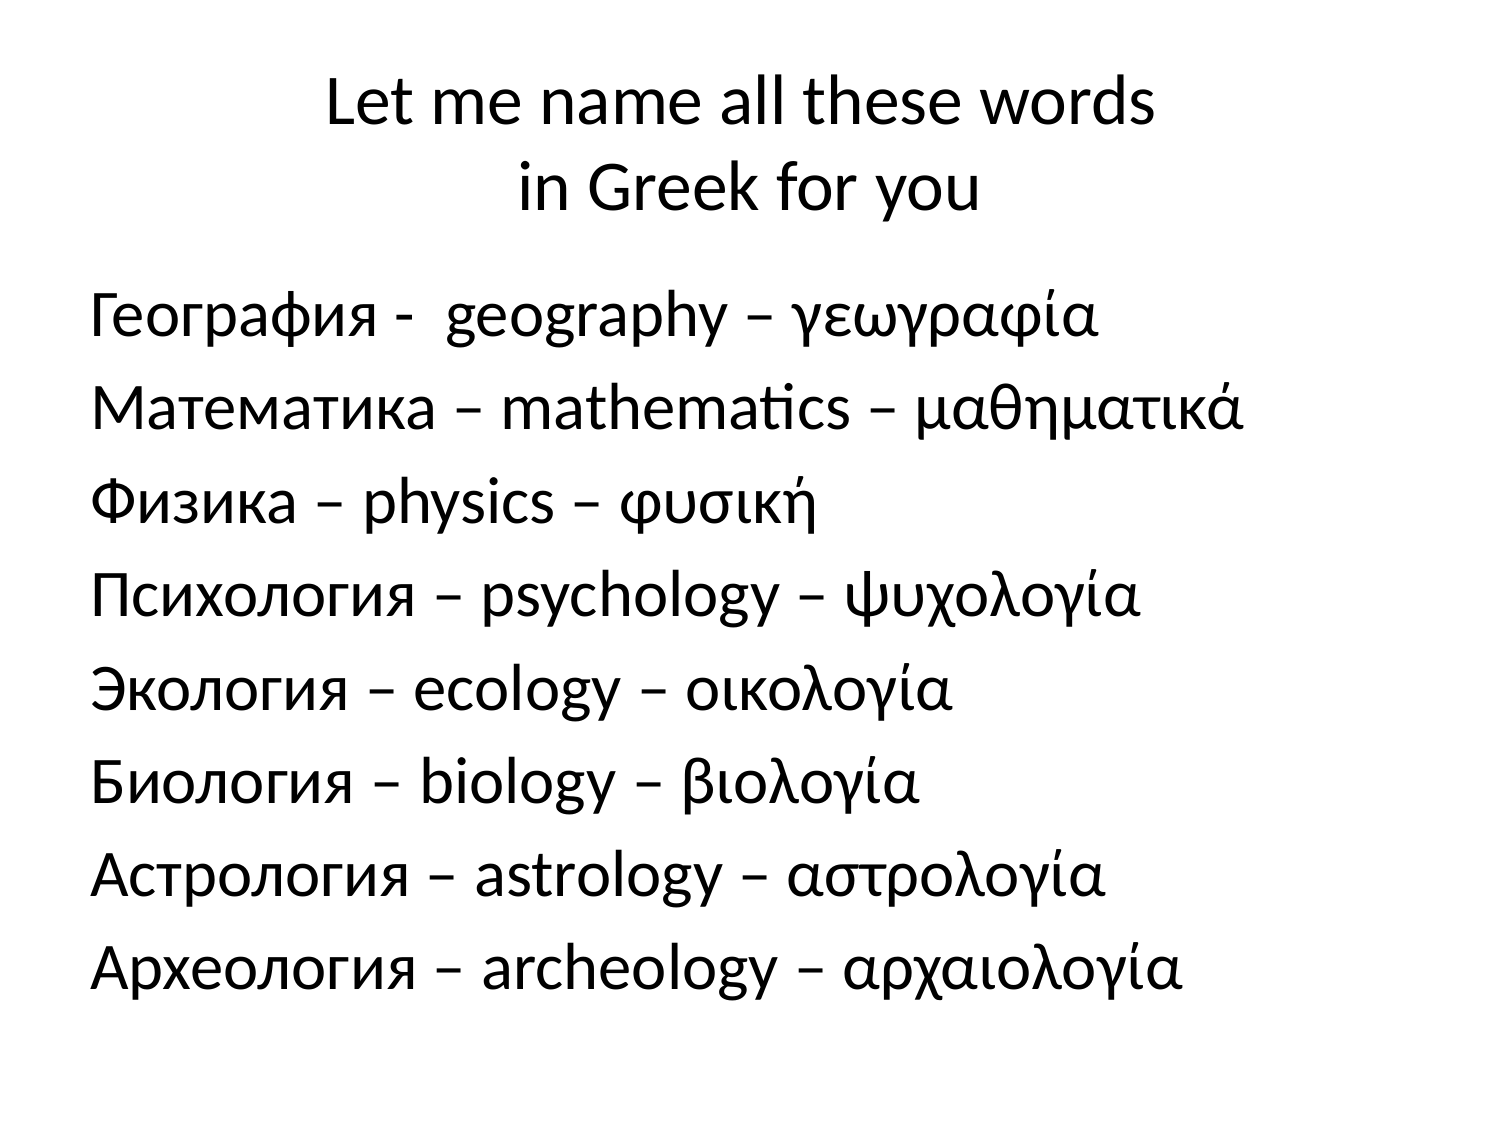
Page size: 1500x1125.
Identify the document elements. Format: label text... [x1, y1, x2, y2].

title Let me name all these words in Greek for you [75, 45, 1425, 233]
list География - geography – γεωγραφία Математика – mathematics – μαθηματικά Физика – physics – φυσική Психология – psychology – ψυχολογία Экология – ecology – οικολογία Биология – biology – βιολογία Астрология – astrology – αστρολογία Археология – archeology – αρχαιολογία [75, 262, 1425, 1079]
